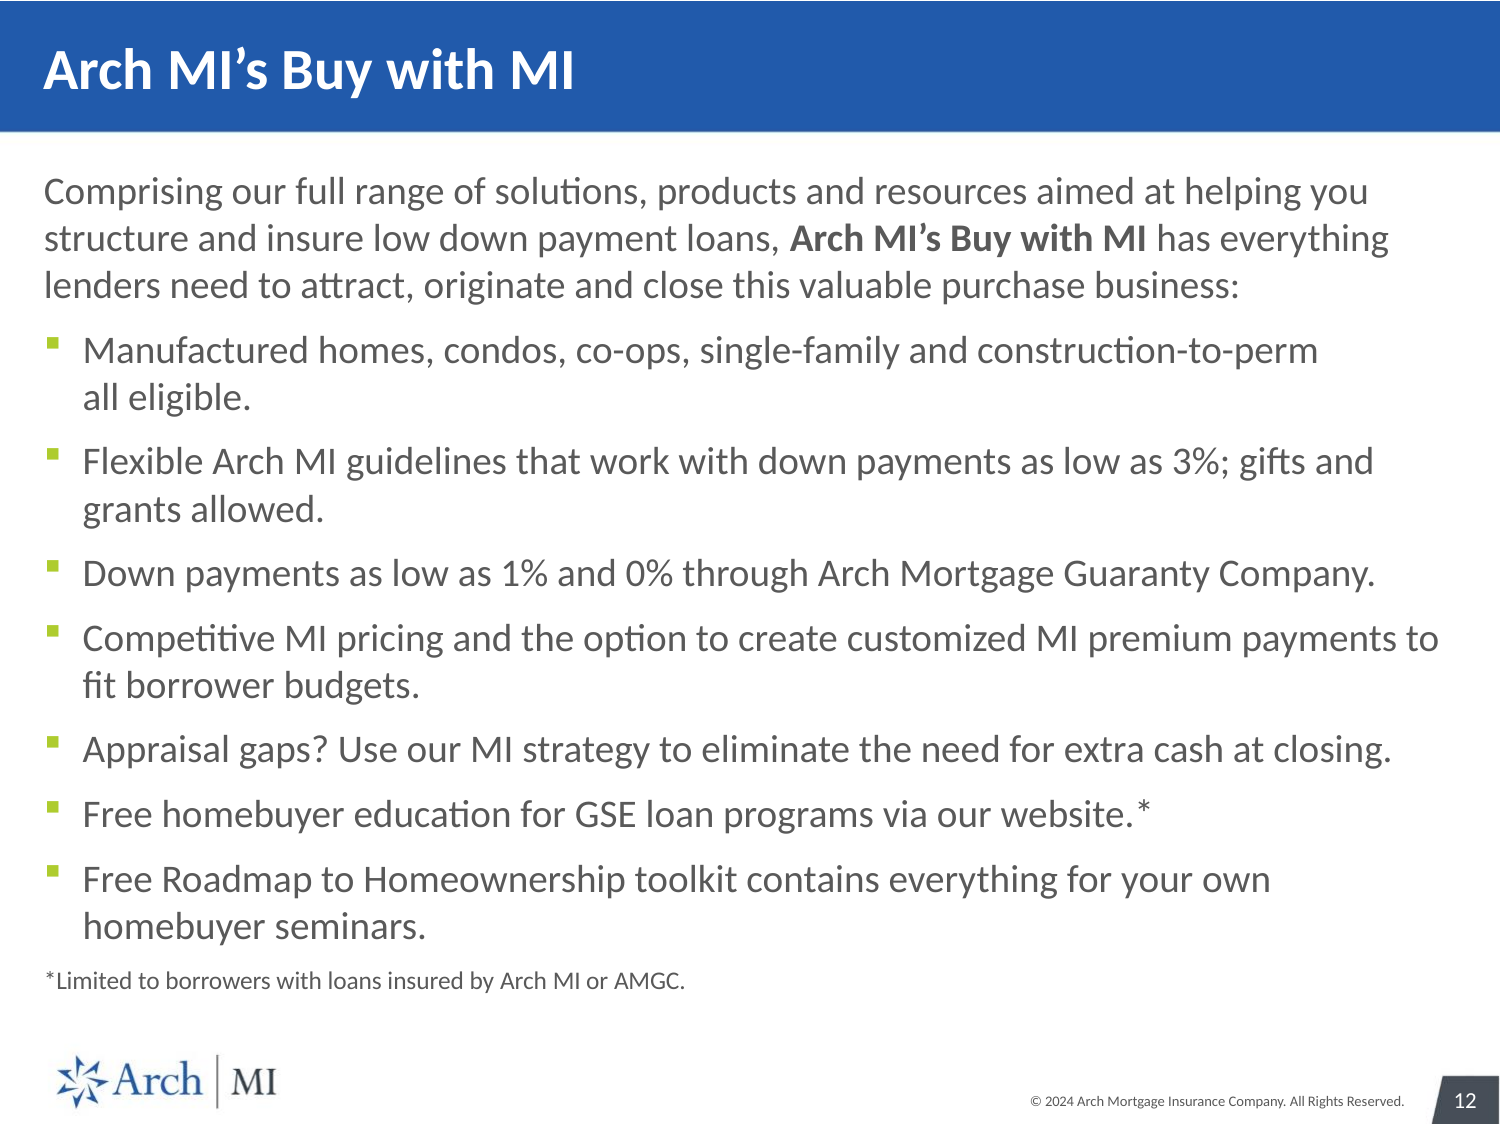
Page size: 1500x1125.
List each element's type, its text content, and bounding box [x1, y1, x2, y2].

title Arch MI’s Buy with MI [28, 0, 1463, 133]
list Comprising our full range of solutions, products and resources aimed at helping you structure and insure low down payment loans, Arch MI’s Buy with MI has everything lenders need to attract, originate and close this valuable purchase business: Manufactured homes, condos, co-ops, single-family and construction-to-perm all eligible. Flexible Arch MI guidelines that work with down payments as low as 3%; gifts and grants allowed. Down payments as low as 1% and 0% through Arch Mortgage Guaranty Company. Competitive MI pricing and the option to create customized MI premium payments to fit borrower budgets. Appraisal gaps? Use our MI strategy to eliminate the need for extra cash at closing. Free homebuyer education for GSE loan programs via our website.* Free Roadmap to Homeownership toolkit contains everything for your own homebuyer seminars. *Limited to borrowers with loans insured by Arch MI or AMGC. [43, 165, 1463, 1019]
slide_number 12 [1433, 1078, 1498, 1119]
picture [0, 1, 1500, 1124]
